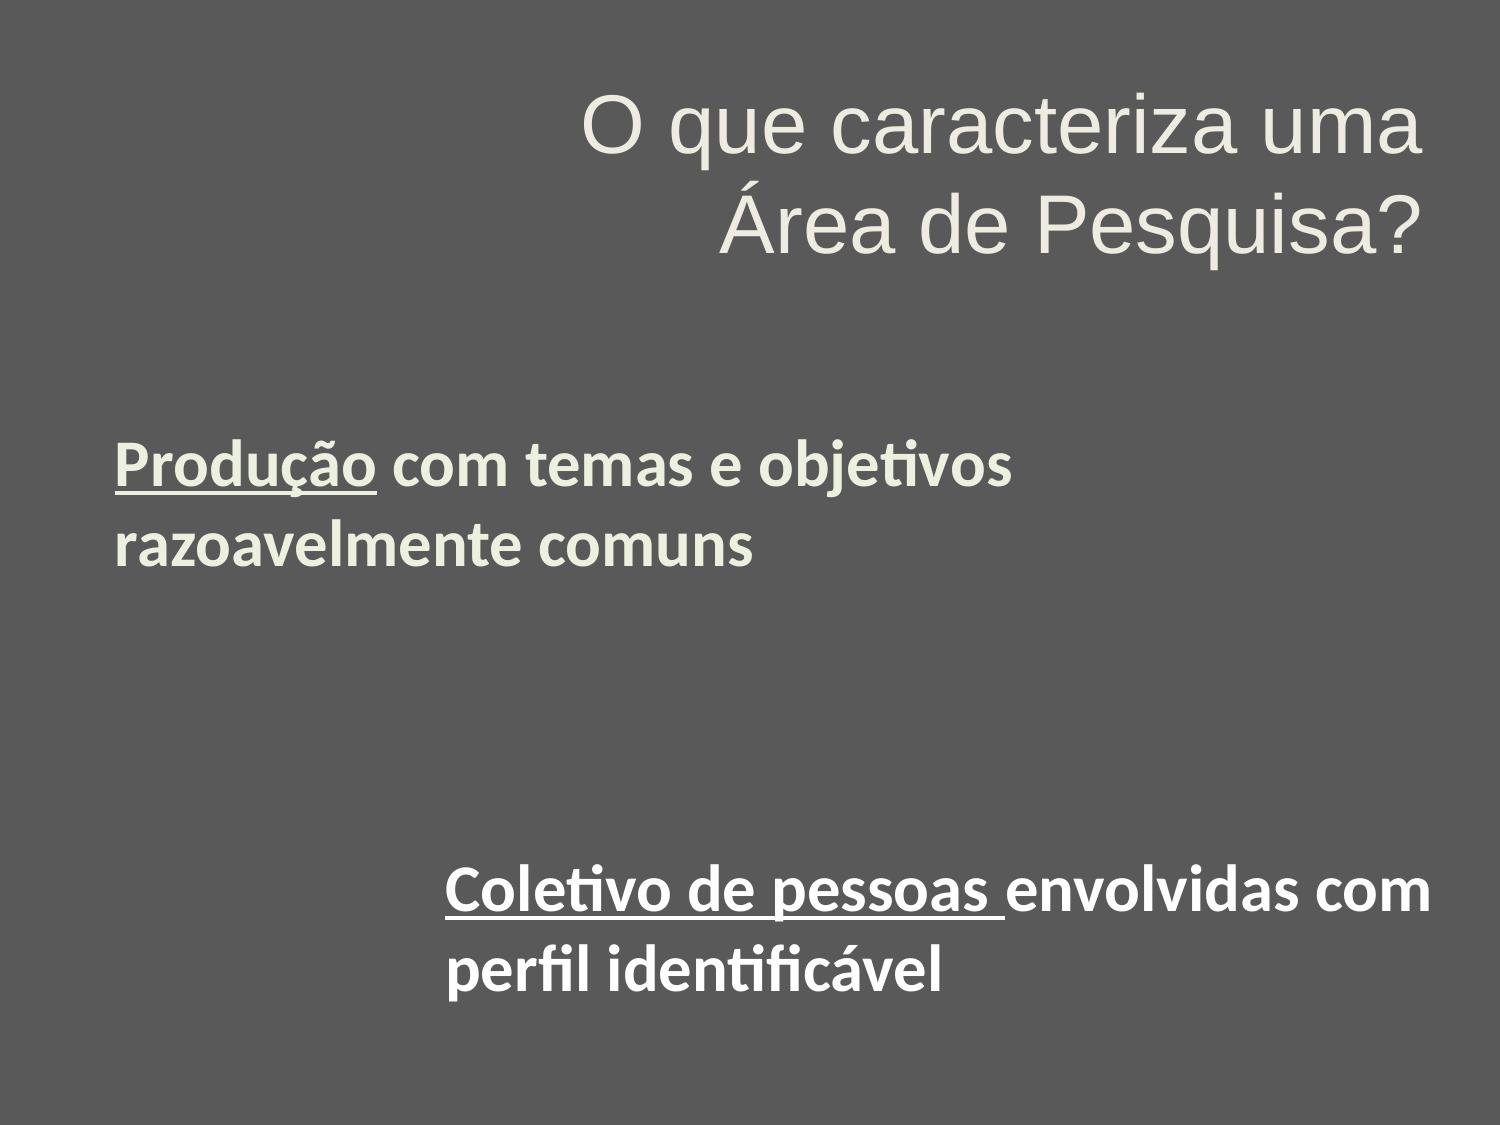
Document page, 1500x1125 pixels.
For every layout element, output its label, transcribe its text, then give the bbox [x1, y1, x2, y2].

text_box O que caracteriza uma Área de Pesquisa? [512, 62, 1439, 278]
text_box Coletivo de pessoas envolvidas com perfil identificável [430, 837, 1450, 1013]
text_box Produção com temas e objetivos razoavelmente comuns [99, 412, 1195, 588]
